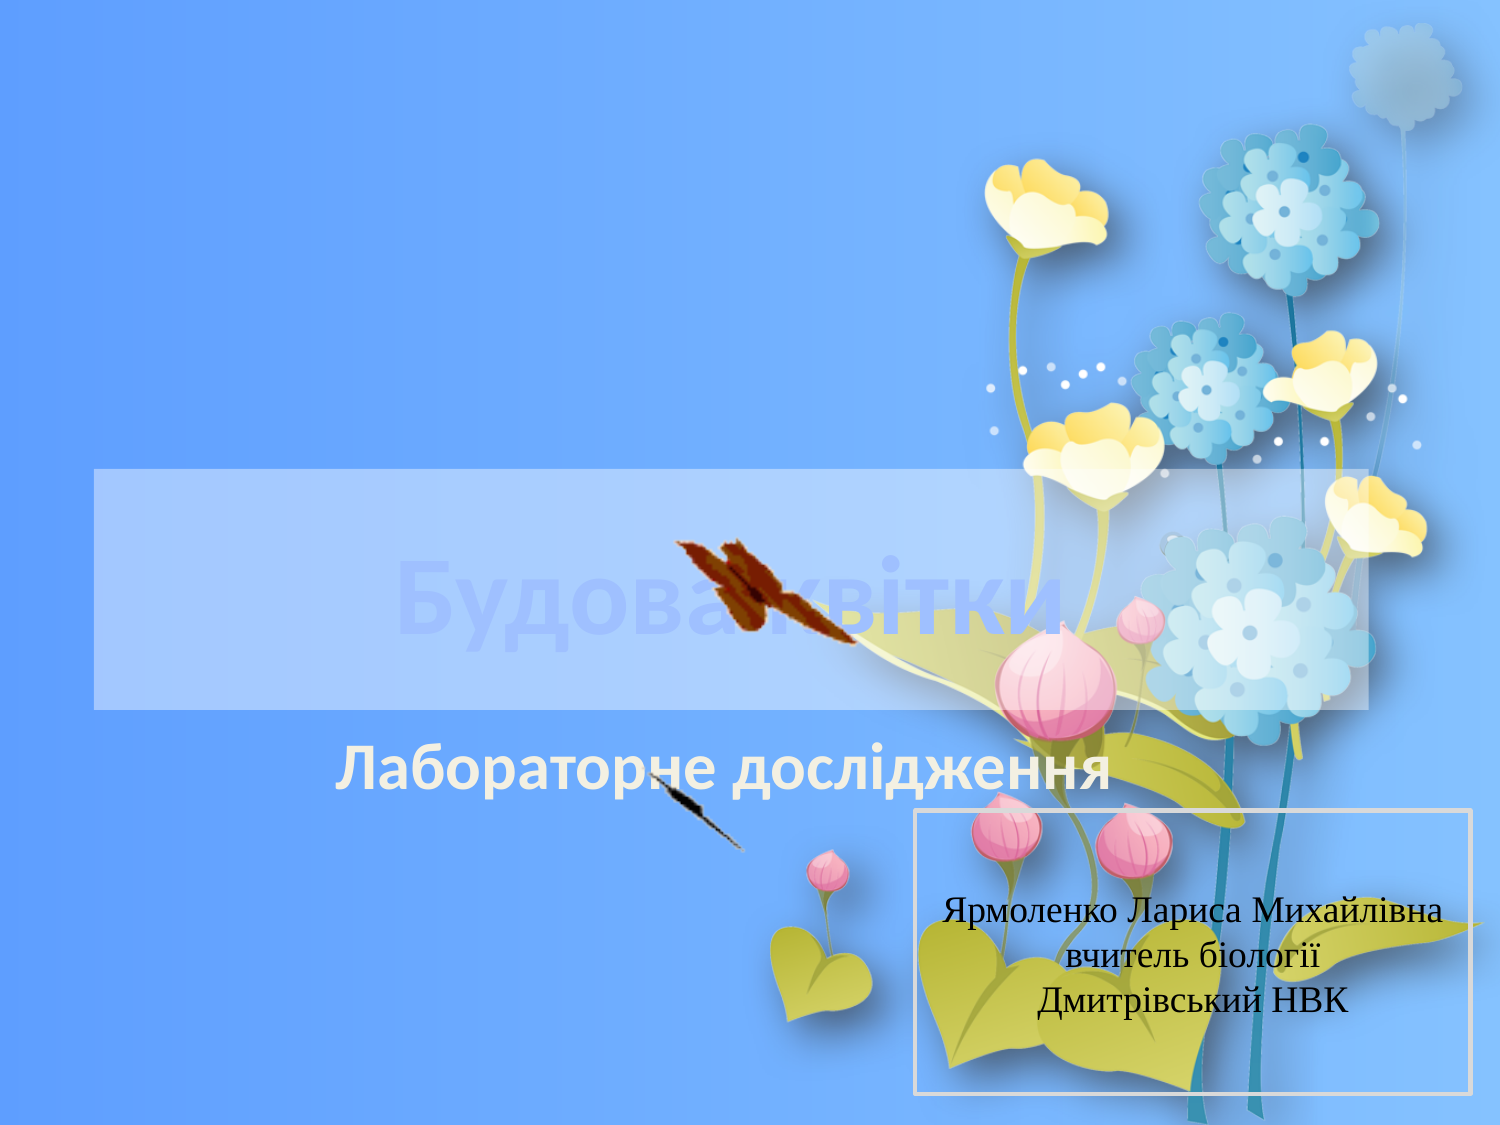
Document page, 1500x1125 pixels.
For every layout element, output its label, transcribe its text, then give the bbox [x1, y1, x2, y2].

text_box Ярмоленко Лариса Михайлівна вчитель біології Дмитрівський НВК [913, 808, 1473, 1096]
picture [56, 23, 1485, 1125]
subtitle Лабораторне дослідження [198, 902, 913, 1003]
